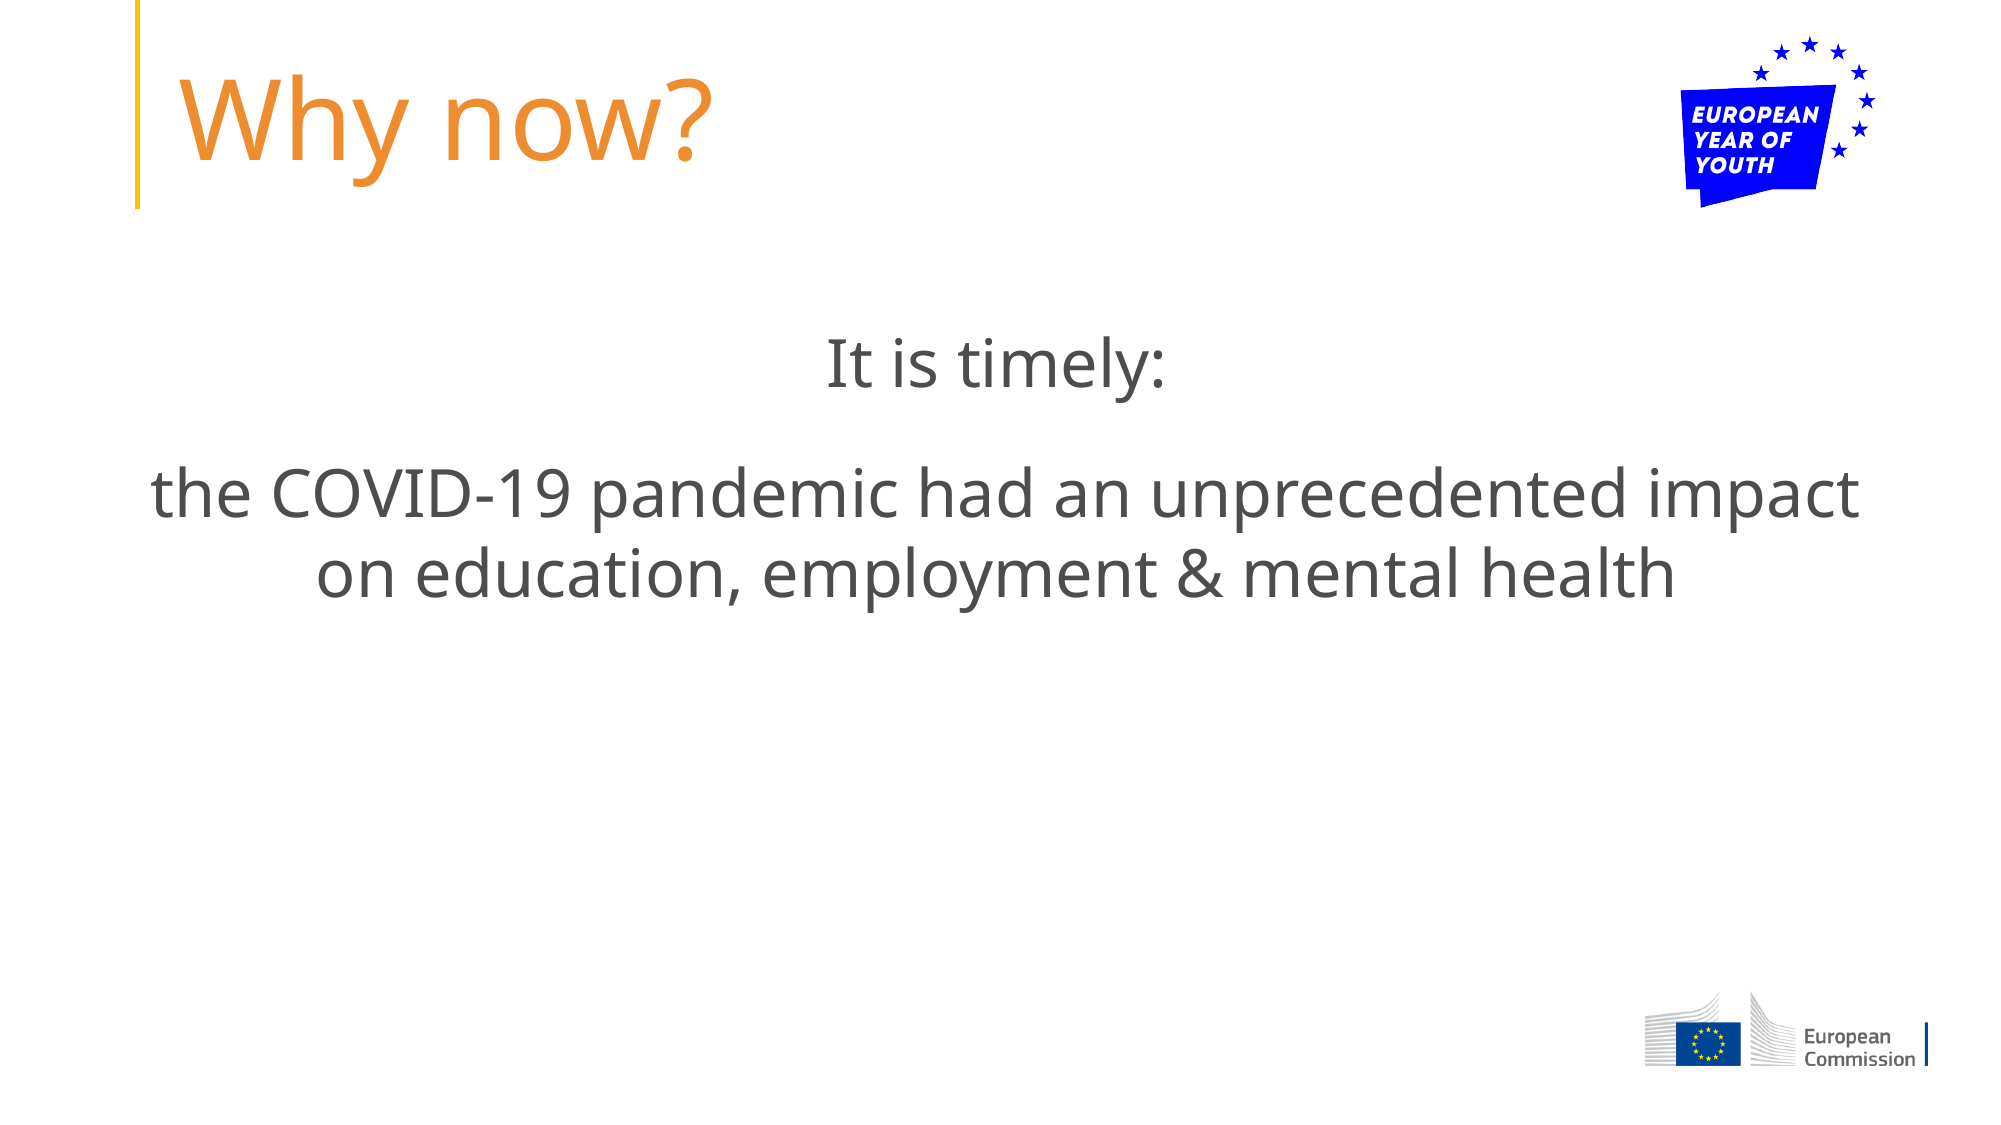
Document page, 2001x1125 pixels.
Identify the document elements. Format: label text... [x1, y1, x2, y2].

text_box It is timely: the COVID-19 pandemic had an unprecedented impact on education, employment & mental health [121, 183, 1891, 739]
text_box Why now? [164, 58, 1280, 183]
picture [1659, 29, 1897, 213]
picture [1645, 991, 1928, 1066]
